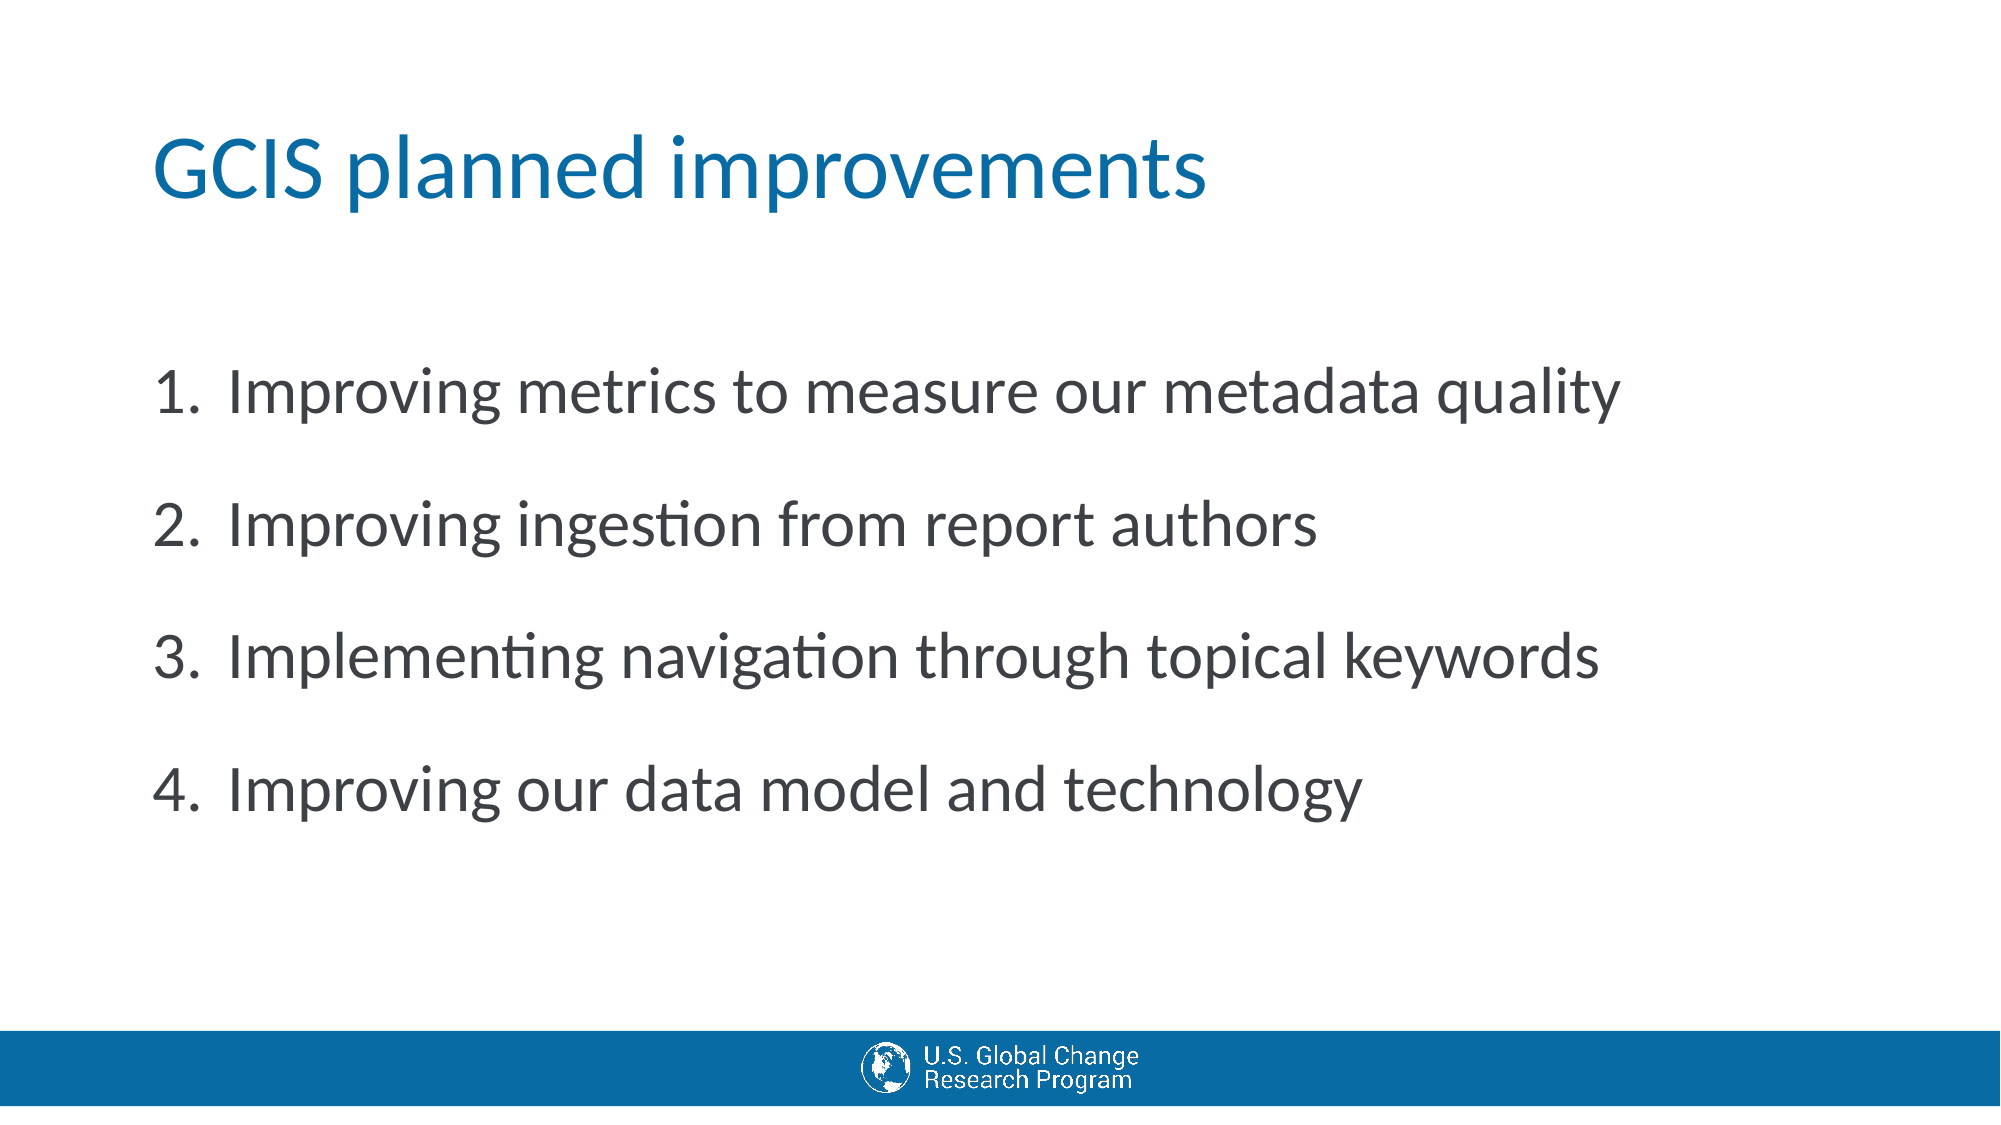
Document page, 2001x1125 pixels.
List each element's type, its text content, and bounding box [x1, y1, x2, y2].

list Improving metrics to measure our metadata quality Improving ingestion from report authors Implementing navigation through topical keywords Improving our data model and technology [137, 299, 1863, 1014]
picture [861, 1042, 1139, 1095]
title GCIS planned improvements [137, 59, 1863, 278]
